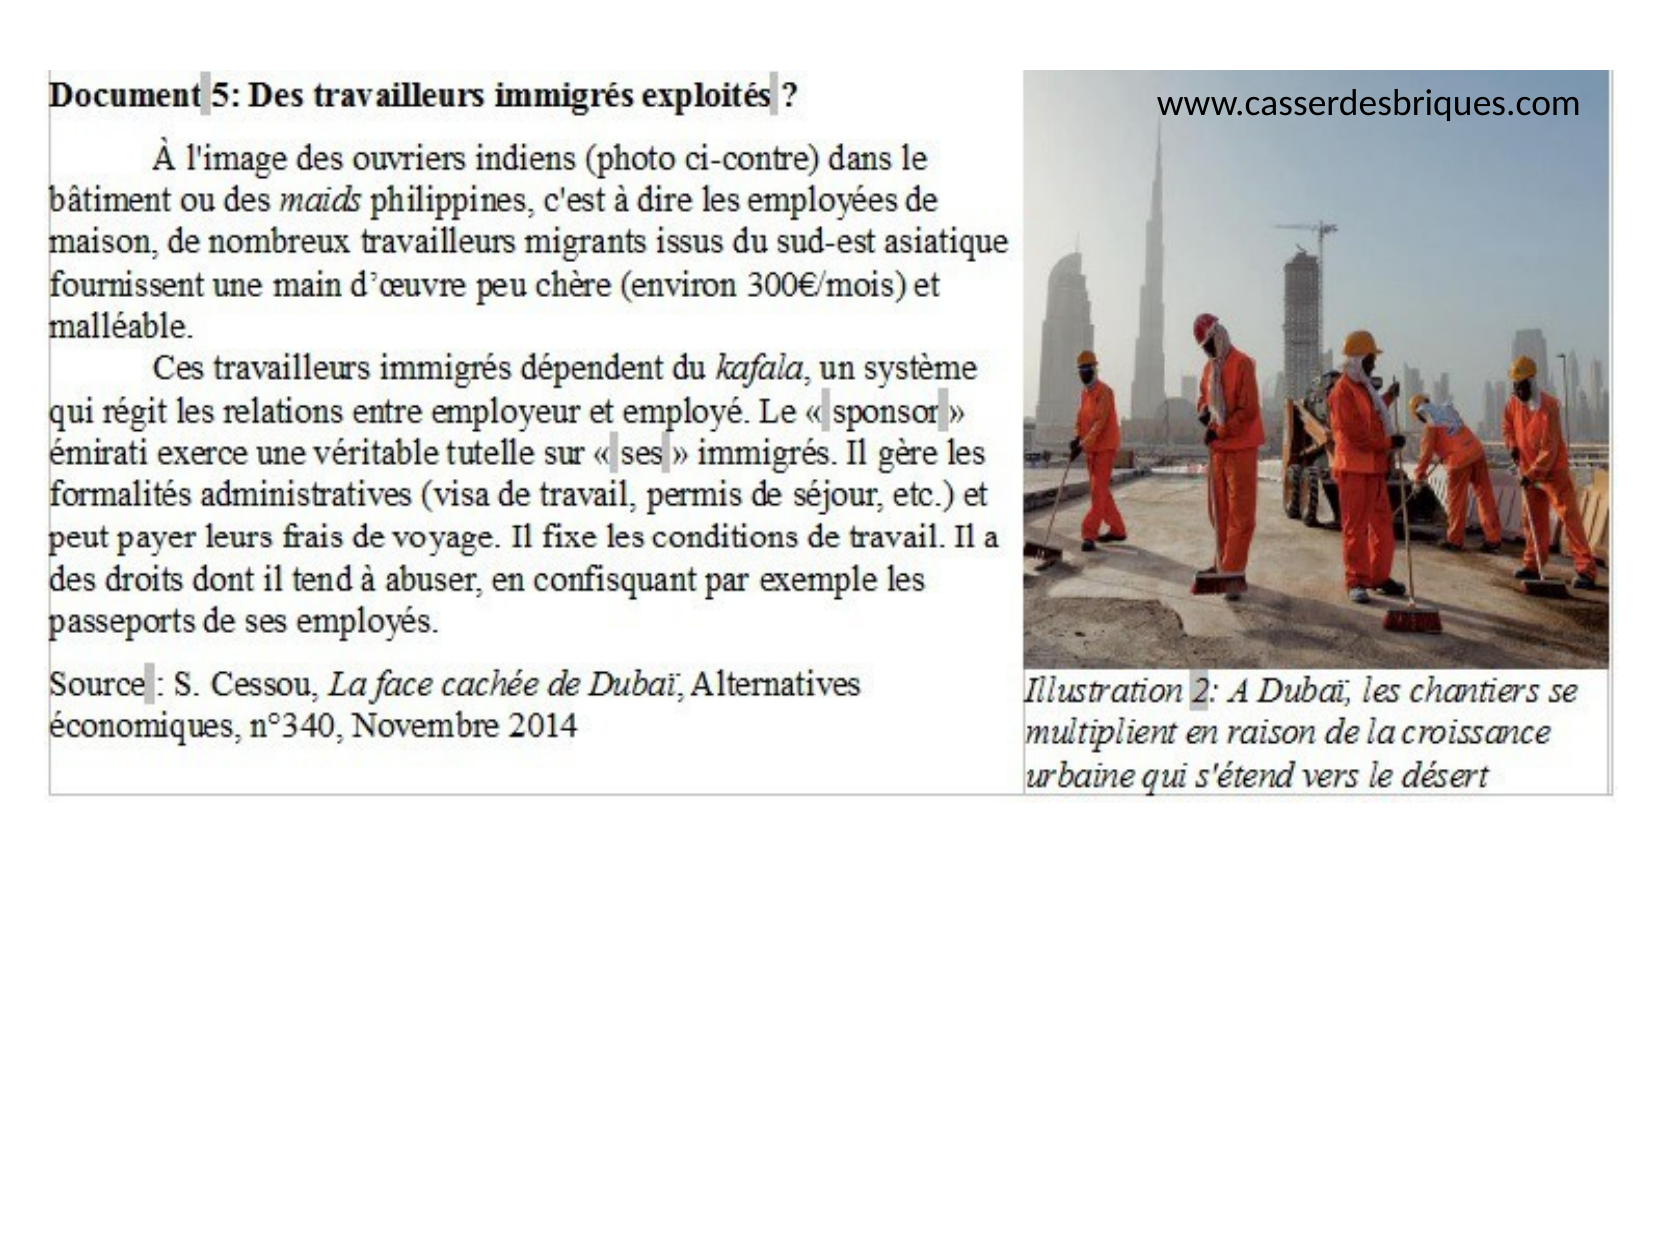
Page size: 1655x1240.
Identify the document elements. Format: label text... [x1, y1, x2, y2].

text_box [43, 70, 1618, 803]
text_box www.casserdesbriques.com [1142, 70, 1605, 131]
